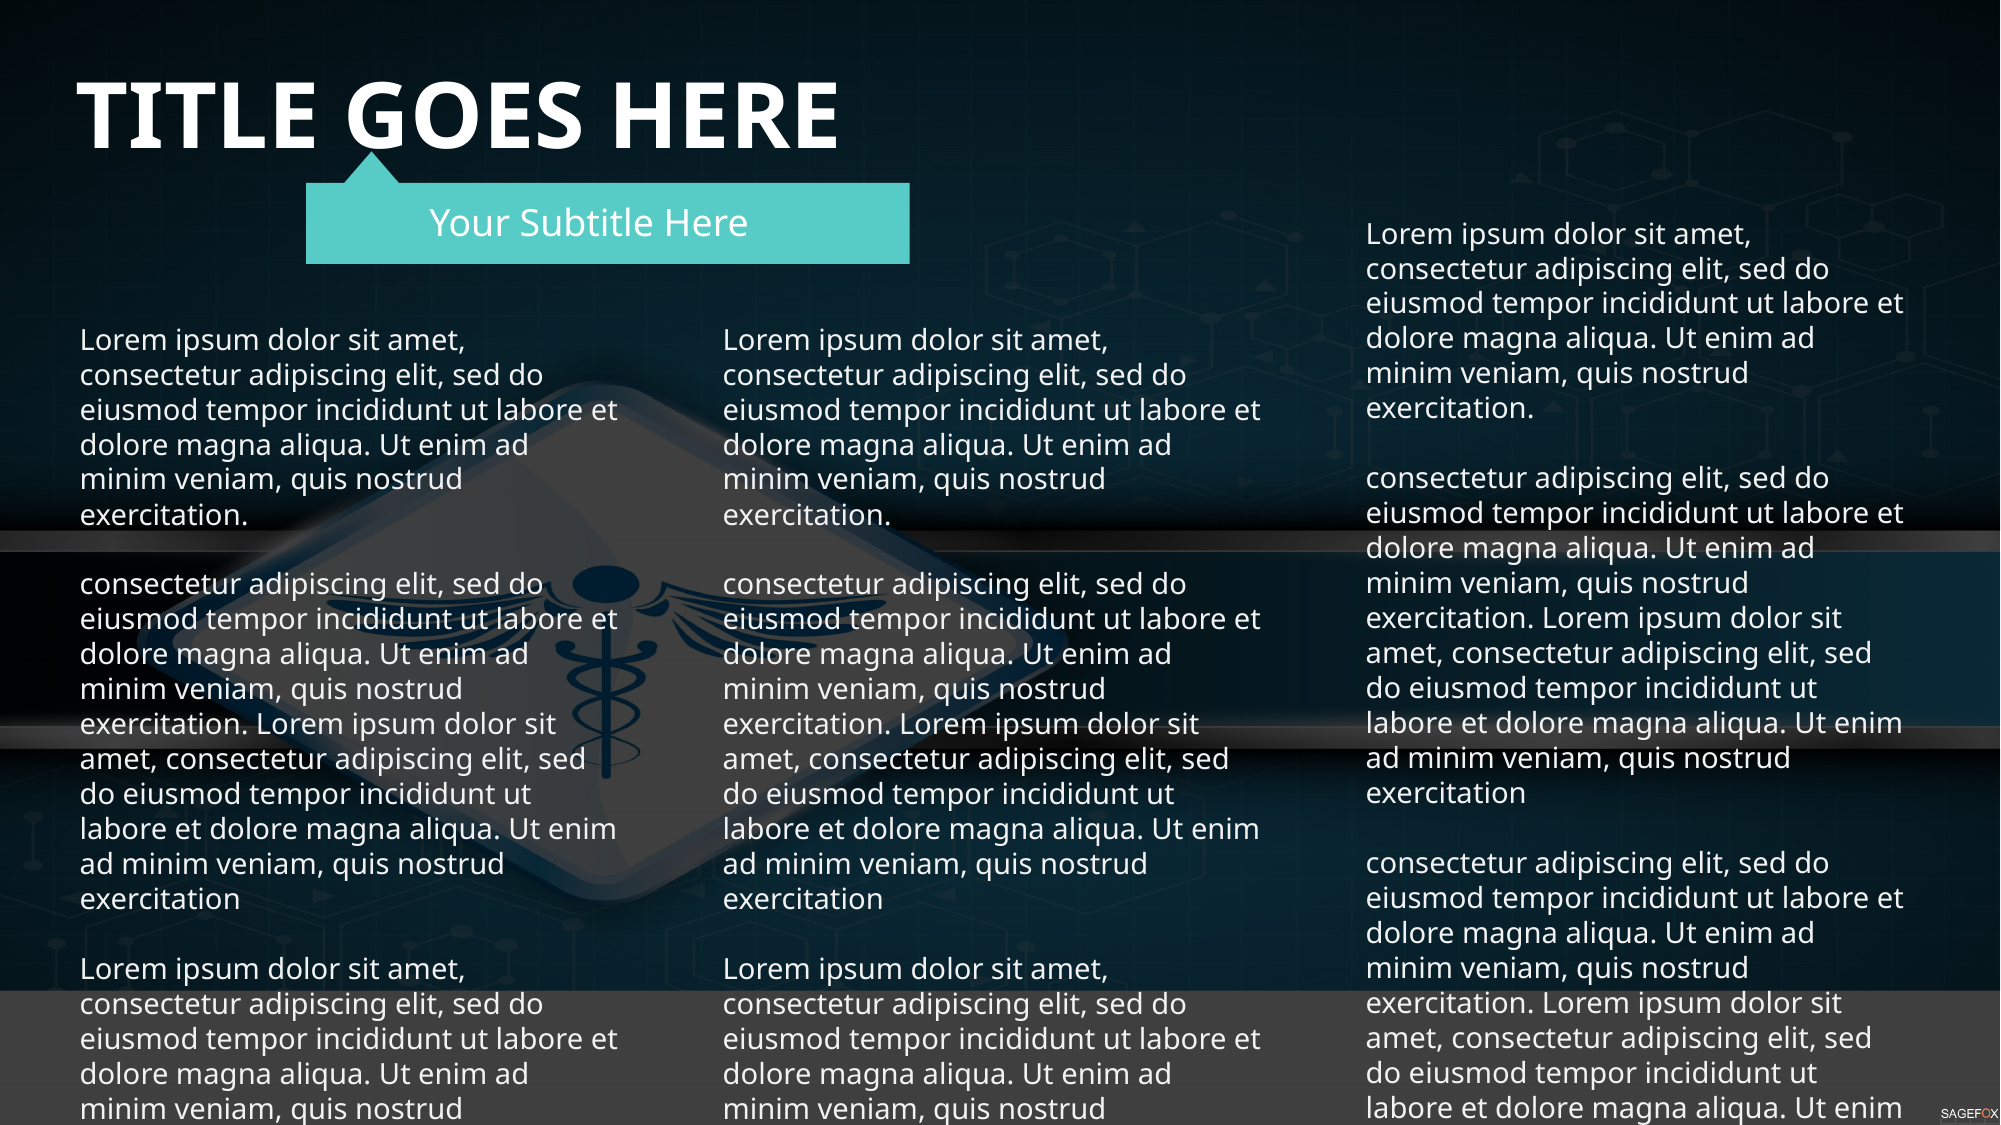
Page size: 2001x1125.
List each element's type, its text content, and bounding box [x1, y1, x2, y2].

text_box Lorem ipsum dolor sit amet, consectetur adipiscing elit, sed do eiusmod tempor incididunt ut labore et dolore magna aliqua. Ut enim ad minim veniam, quis nostrud exercitation. consectetur adipiscing elit, sed do eiusmod tempor incididunt ut labore et dolore magna aliqua. Ut enim ad minim veniam, quis nostrud exercitation. Lorem ipsum dolor sit amet, consectetur adipiscing elit, sed do eiusmod tempor incididunt ut labore et dolore magna aliqua. Ut enim ad minim veniam, quis nostrud exercitation Lorem ipsum dolor sit amet, consectetur adipiscing elit, sed do eiusmod tempor incididunt ut labore et dolore magna aliqua. Ut enim ad minim veniam, quis nostrud exercitation. [64, 313, 635, 1125]
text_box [306, 151, 910, 264]
text_box Lorem ipsum dolor sit amet, consectetur adipiscing elit, sed do eiusmod tempor incididunt ut labore et dolore magna aliqua. Ut enim ad minim veniam, quis nostrud exercitation. consectetur adipiscing elit, sed do eiusmod tempor incididunt ut labore et dolore magna aliqua. Ut enim ad minim veniam, quis nostrud exercitation. Lorem ipsum dolor sit amet, consectetur adipiscing elit, sed do eiusmod tempor incididunt ut labore et dolore magna aliqua. Ut enim ad minim veniam, quis nostrud exercitation Lorem ipsum dolor sit amet, consectetur adipiscing elit, sed do eiusmod tempor incididunt ut labore et dolore magna aliqua. Ut enim ad minim veniam, quis nostrud exercitation [707, 313, 1278, 1125]
picture [0, 0, 2001, 1125]
text_box Lorem ipsum dolor sit amet, consectetur adipiscing elit, sed do eiusmod tempor incididunt ut labore et dolore magna aliqua. Ut enim ad minim veniam, quis nostrud exercitation. consectetur adipiscing elit, sed do eiusmod tempor incididunt ut labore et dolore magna aliqua. Ut enim ad minim veniam, quis nostrud exercitation. Lorem ipsum dolor sit amet, consectetur adipiscing elit, sed do eiusmod tempor incididunt ut labore et dolore magna aliqua. Ut enim ad minim veniam, quis nostrud exercitation consectetur adipiscing elit, sed do eiusmod tempor incididunt ut labore et dolore magna aliqua. Ut enim ad minim veniam, quis nostrud exercitation. Lorem ipsum dolor sit amet, consectetur adipiscing elit, sed do eiusmod tempor incididunt ut labore et dolore magna aliqua. Ut enim ad minim veniam, quis nostrud exercitation [1350, 207, 1921, 1125]
text_box TITLE GOES HERE [60, 49, 965, 175]
